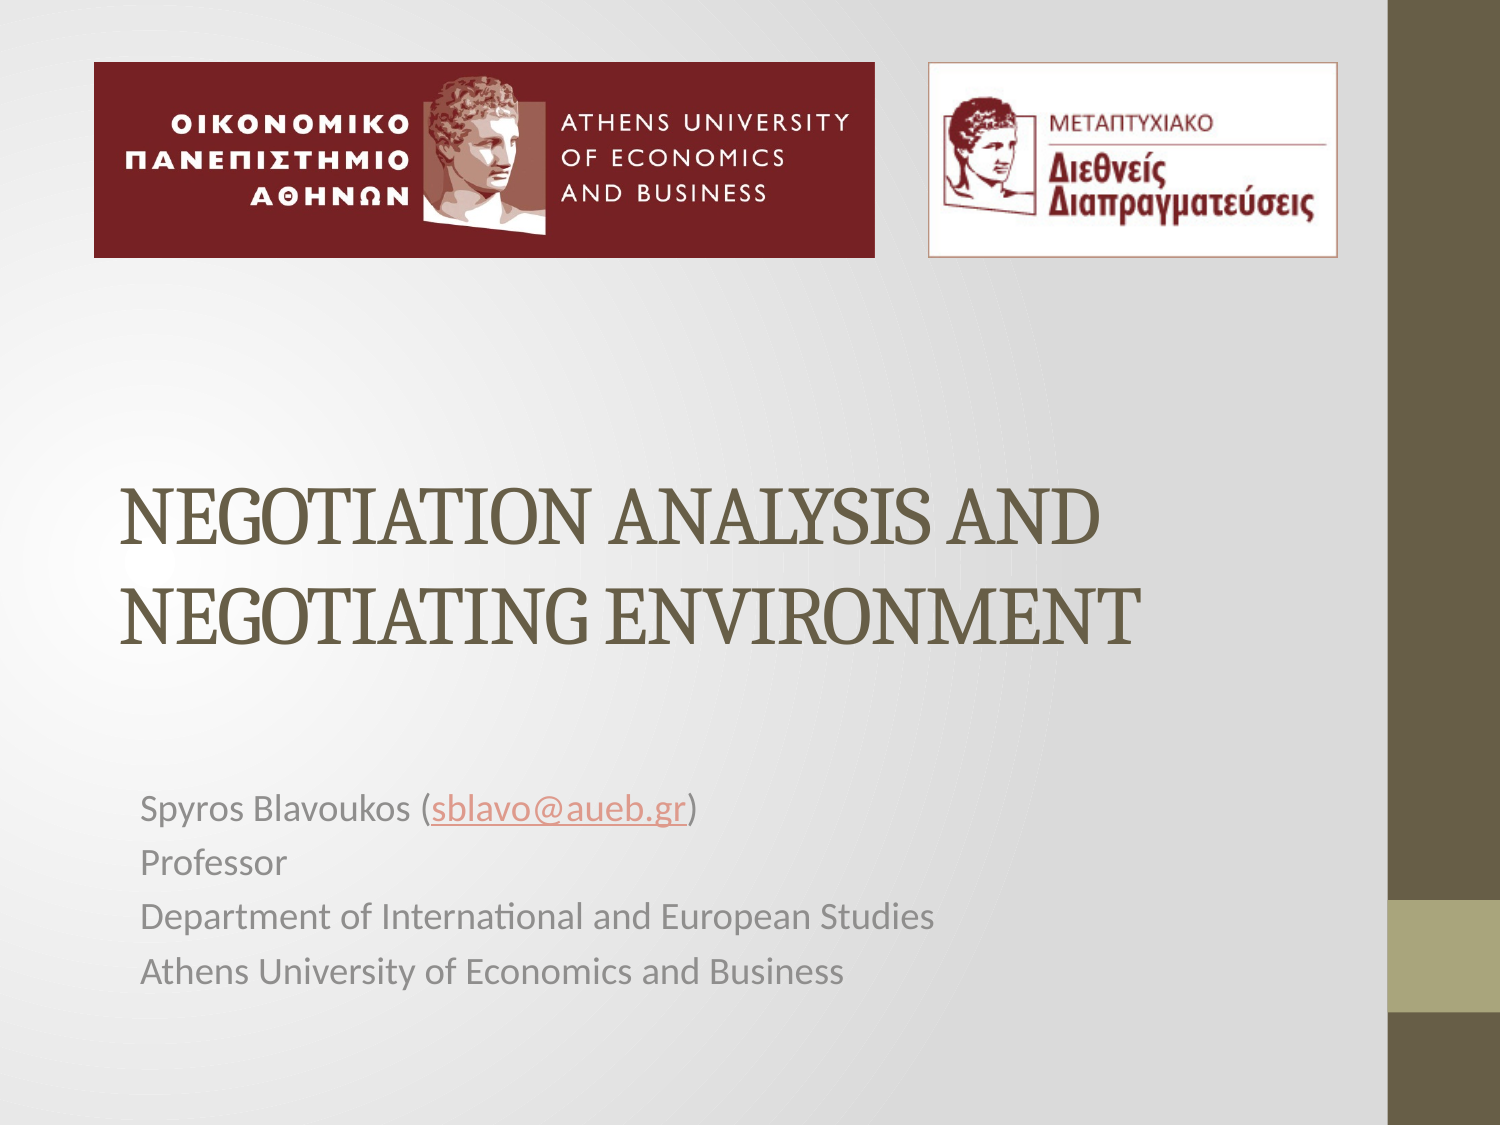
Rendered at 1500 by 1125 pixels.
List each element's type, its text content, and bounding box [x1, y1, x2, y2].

title NEGOTIATION ANALYSIS AND NEGOTIATING ENVIRONMENT [103, 456, 1342, 669]
subtitle Spyros Blavoukos (sblavo@aueb.gr) Professor Department of International and European Studies Athens University of Economics and Business [125, 774, 1185, 1000]
picture [93, 61, 876, 259]
picture [927, 61, 1338, 259]
